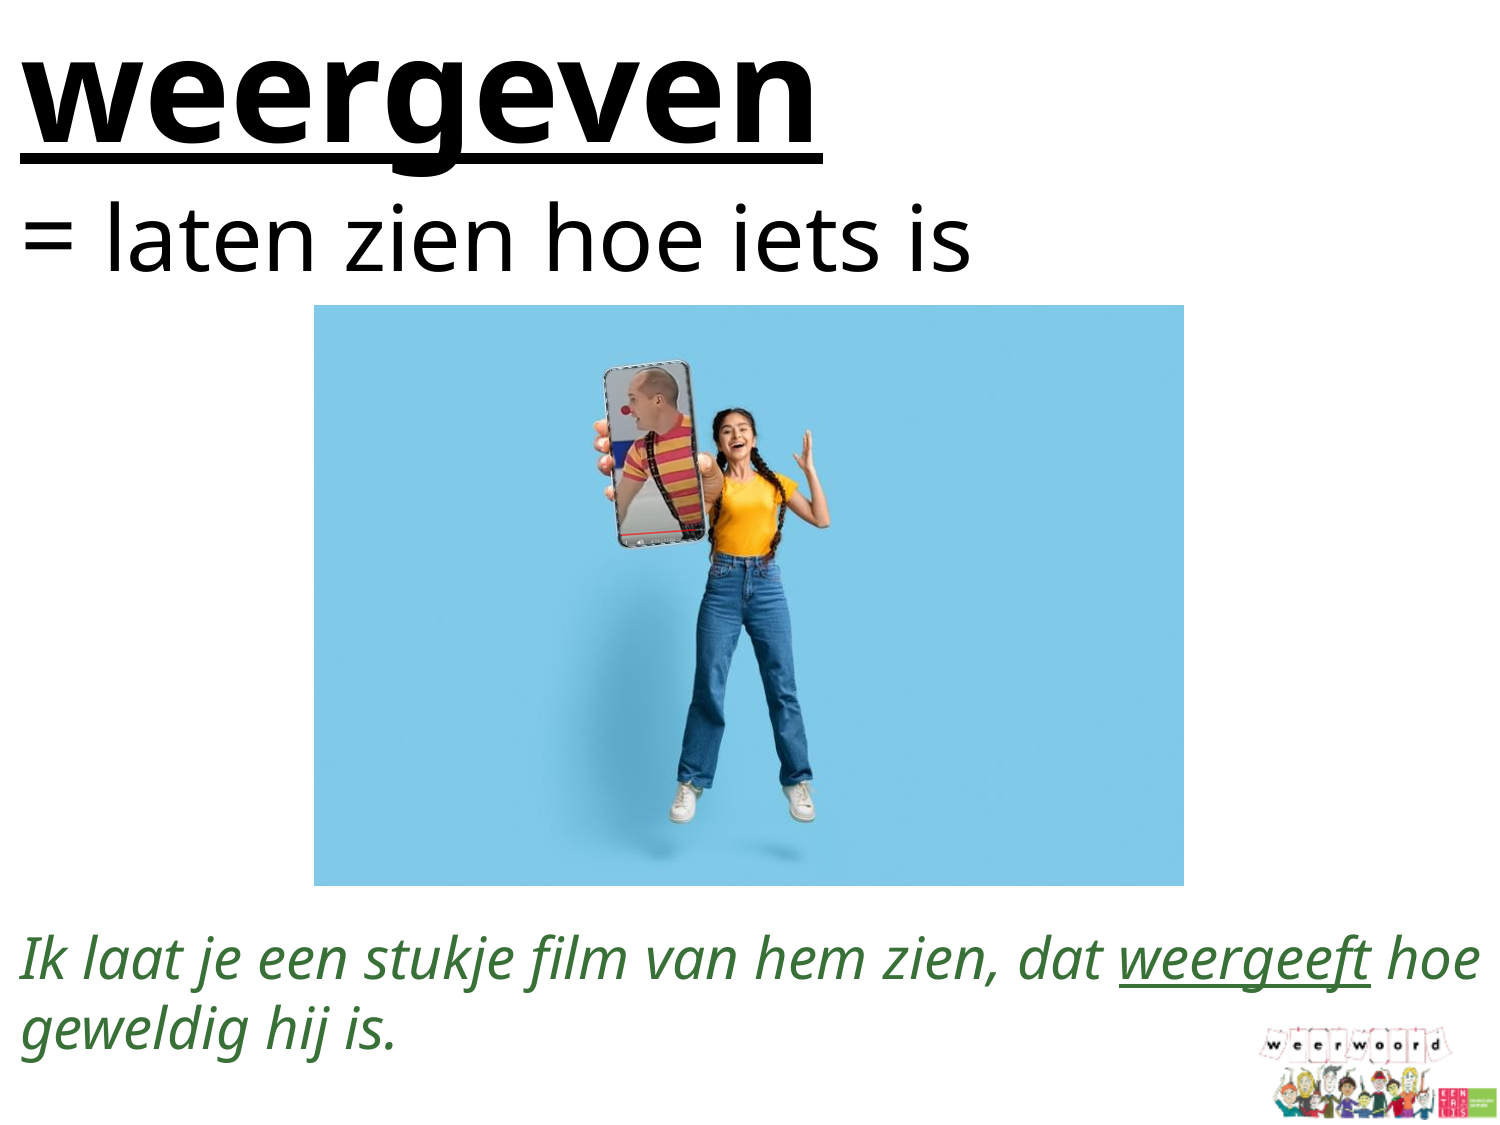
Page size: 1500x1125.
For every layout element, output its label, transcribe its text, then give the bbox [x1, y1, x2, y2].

text_box weergeven = laten zien hoe iets is Ik laat je een stukje film van hem zien, dat weergeeft hoe geweldig hij is. [5, 0, 1500, 1069]
picture [312, 302, 1188, 889]
picture [1257, 1024, 1500, 1121]
